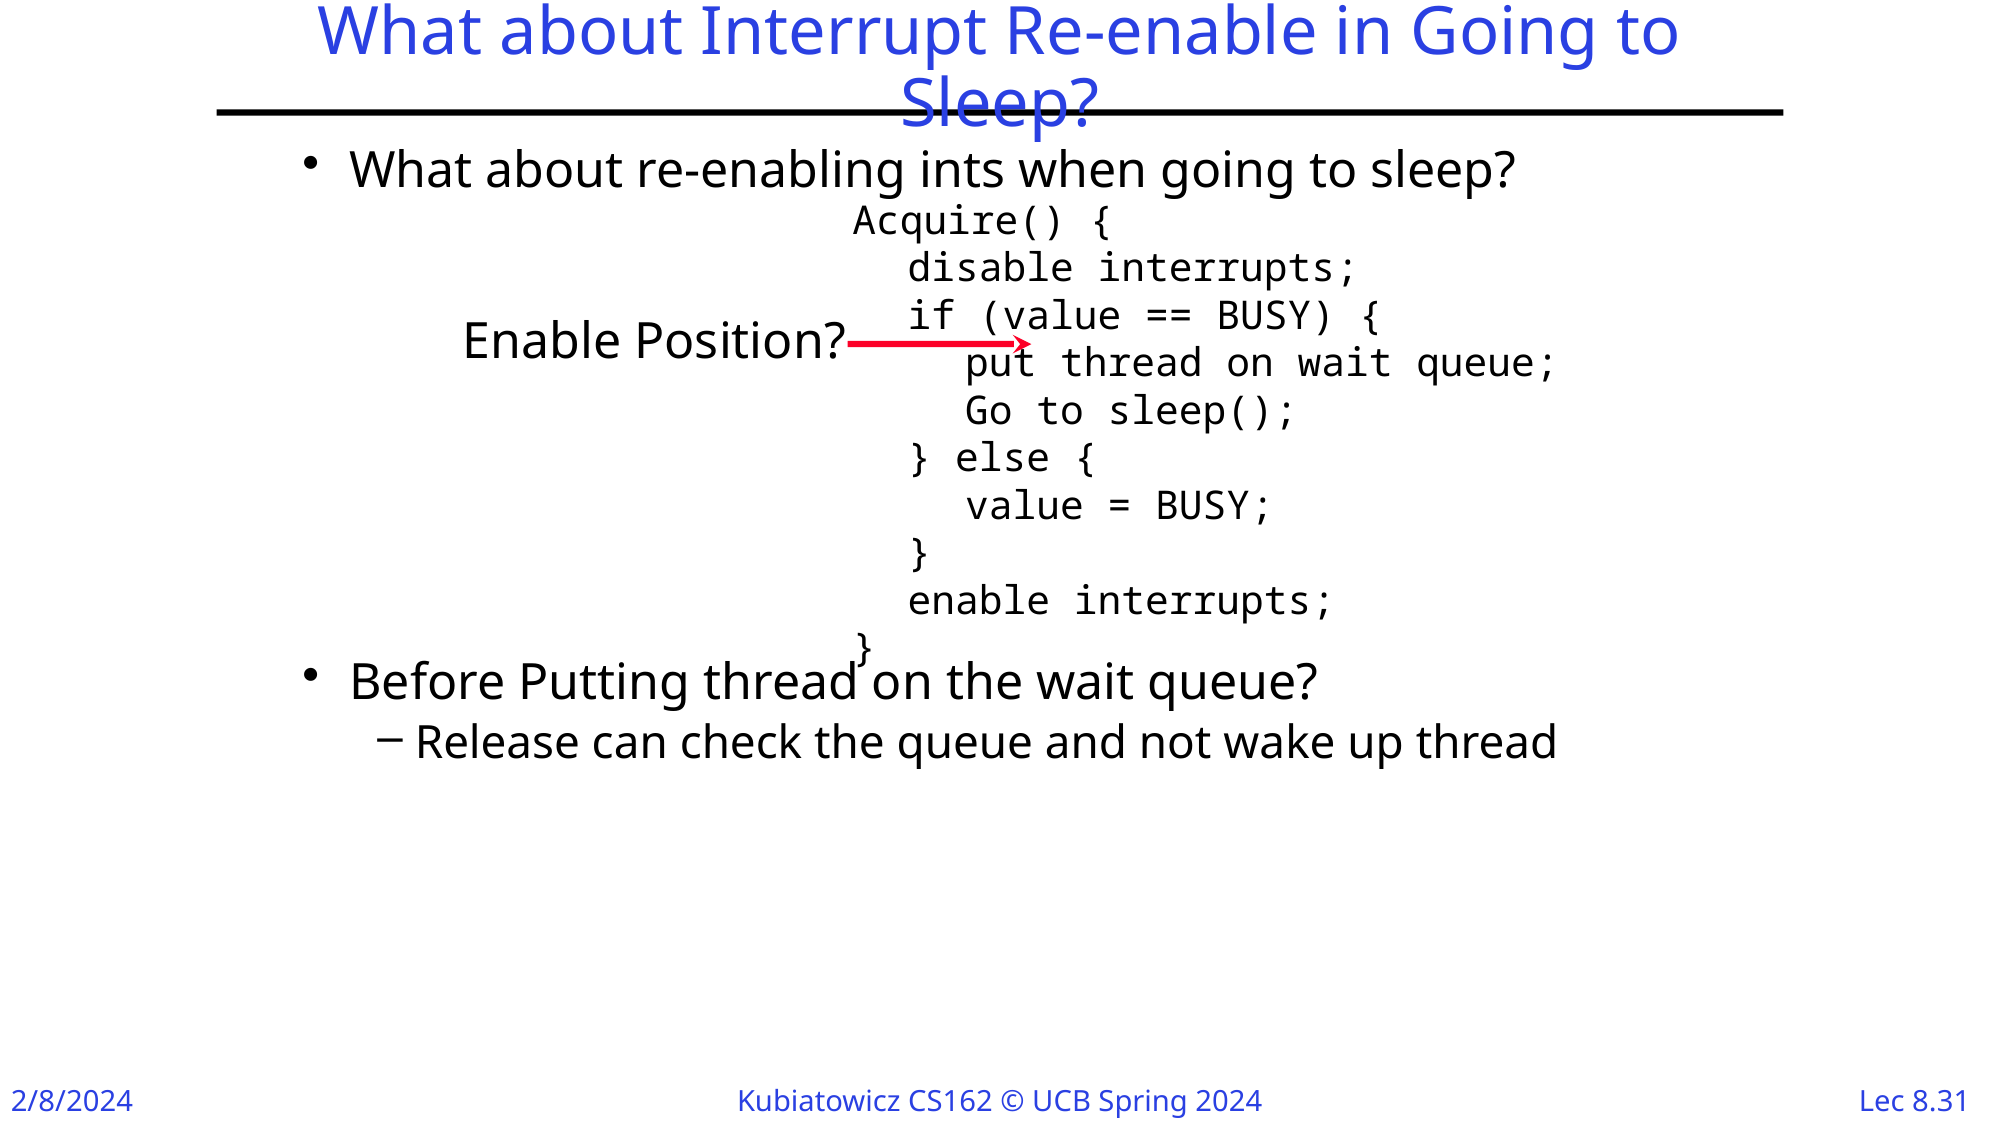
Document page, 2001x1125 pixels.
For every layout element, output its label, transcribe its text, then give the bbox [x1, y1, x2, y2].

list What about re-enabling ints when going to sleep? Before Putting thread on the wait queue? Release can check the queue and not wake up thread [287, 137, 1713, 1100]
text_box Acquire() { disable interrupts; if (value == BUSY) { put thread on wait queue; Go to sleep(); } else { value = BUSY; } enable interrupts; } [837, 187, 1589, 677]
title What about Interrupt Re-enable in Going to Sleep? [216, 24, 1784, 113]
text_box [449, 301, 1032, 378]
